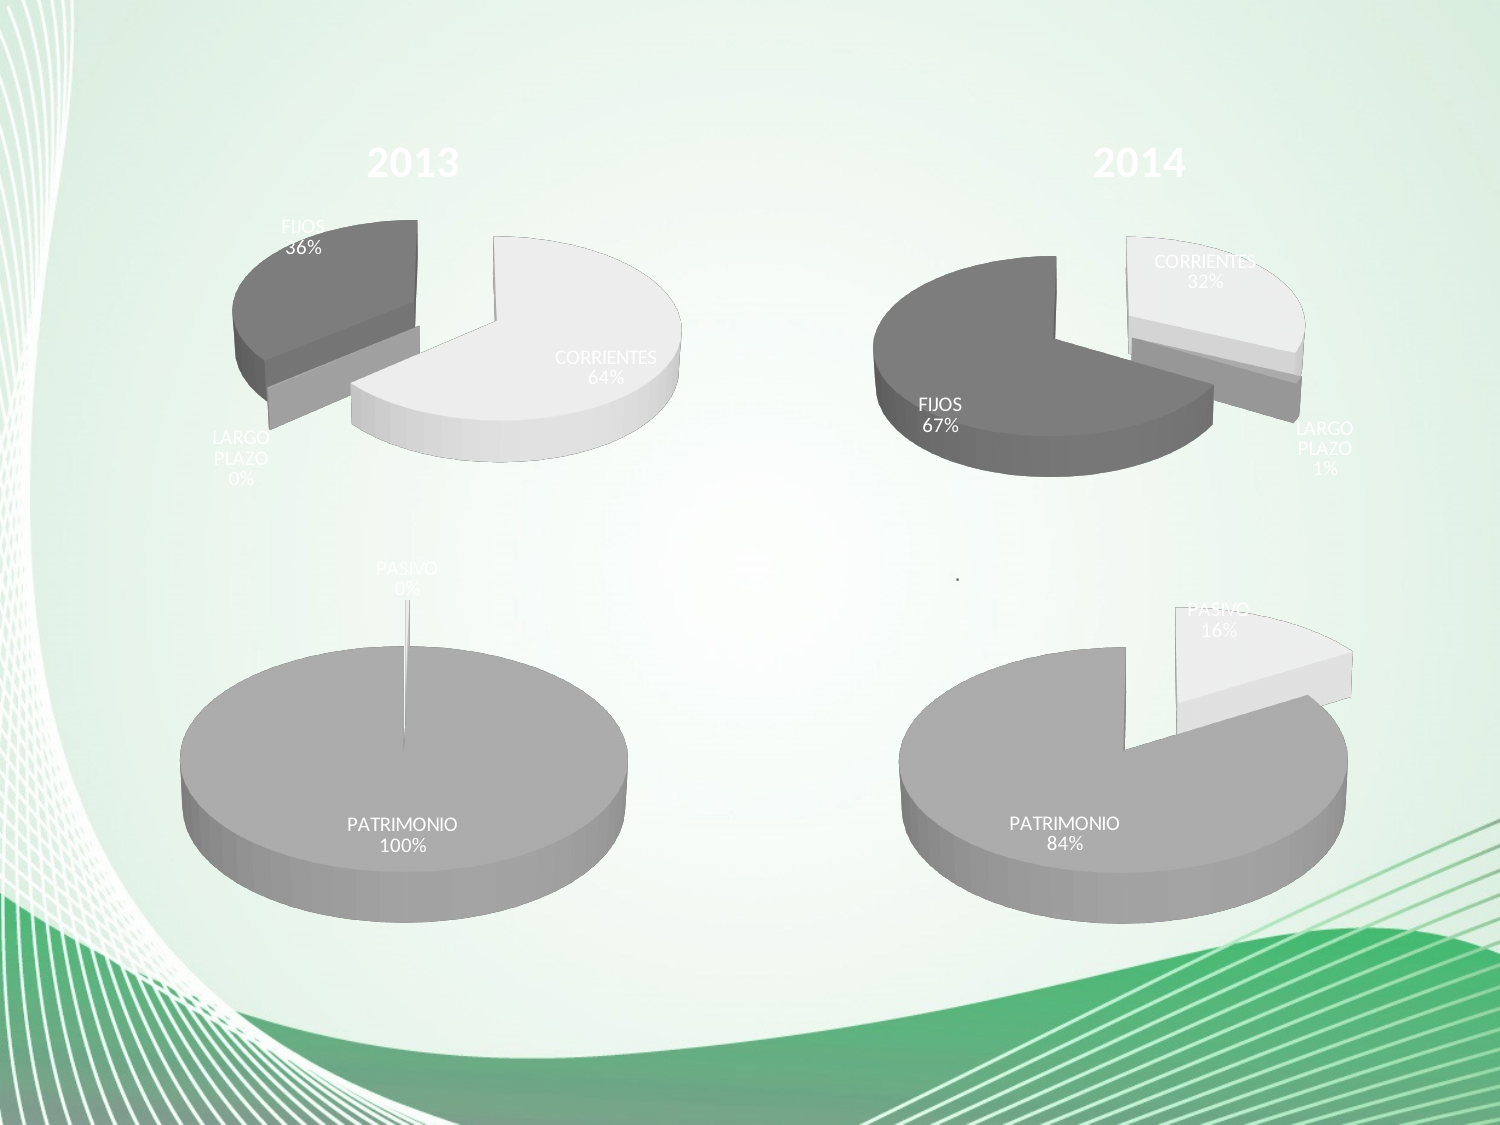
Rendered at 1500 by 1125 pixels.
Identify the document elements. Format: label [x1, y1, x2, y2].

chart [796, 538, 1471, 990]
chart [29, 538, 780, 990]
chart [41, 113, 786, 504]
chart [808, 113, 1471, 504]
picture [0, 0, 1500, 1125]
